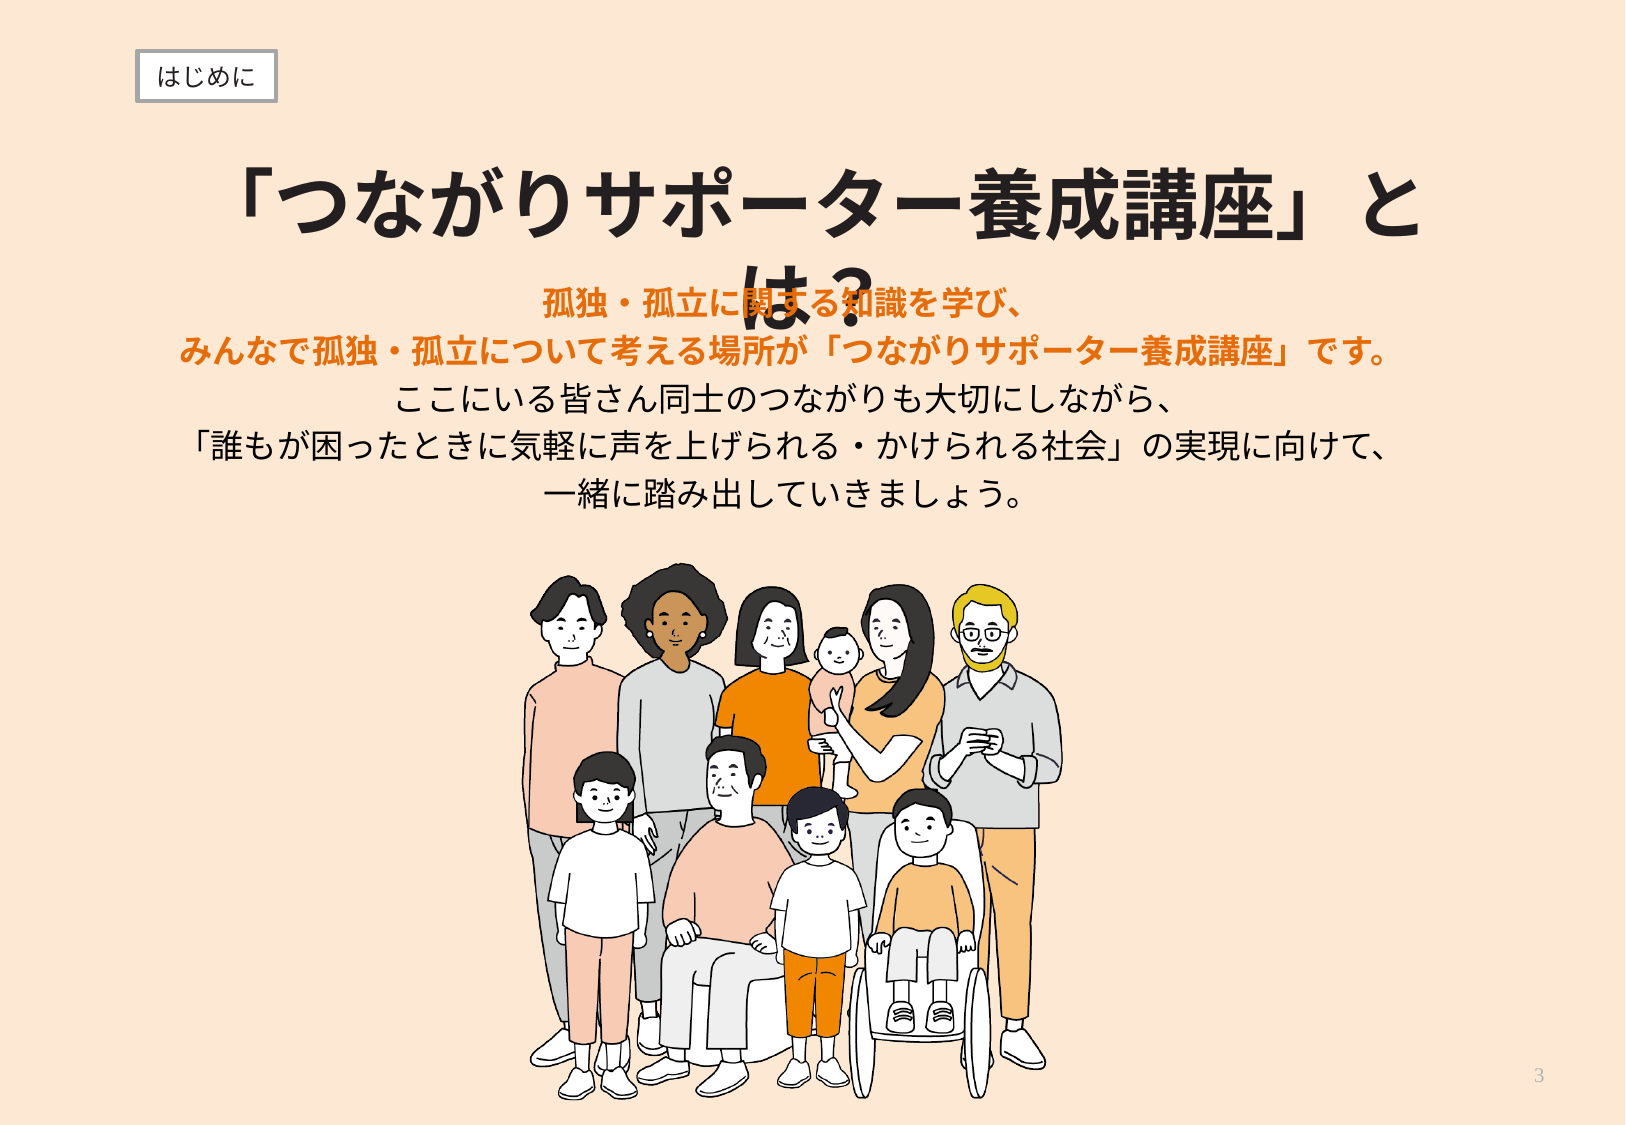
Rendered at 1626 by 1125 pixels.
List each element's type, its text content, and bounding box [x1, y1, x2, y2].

picture [521, 562, 1063, 1101]
slide_number 3 [1170, 1046, 1545, 1103]
text_box 孤独・孤立に関する知識を学び、 みんなで孤独・孤立について考える場所が「つながりサポーター養成講座」です。 ここにいる皆さん同士のつながりも大切にしながら、 「誰もが困ったときに気軽に声を上げられる・かけられる社会」の実現に向けて、 一緒に踏み出していきましょう。 [110, 267, 1474, 989]
text_box 「つながりサポーター養成講座」とは？ [191, 154, 1434, 267]
text_box はじめに [135, 49, 278, 103]
